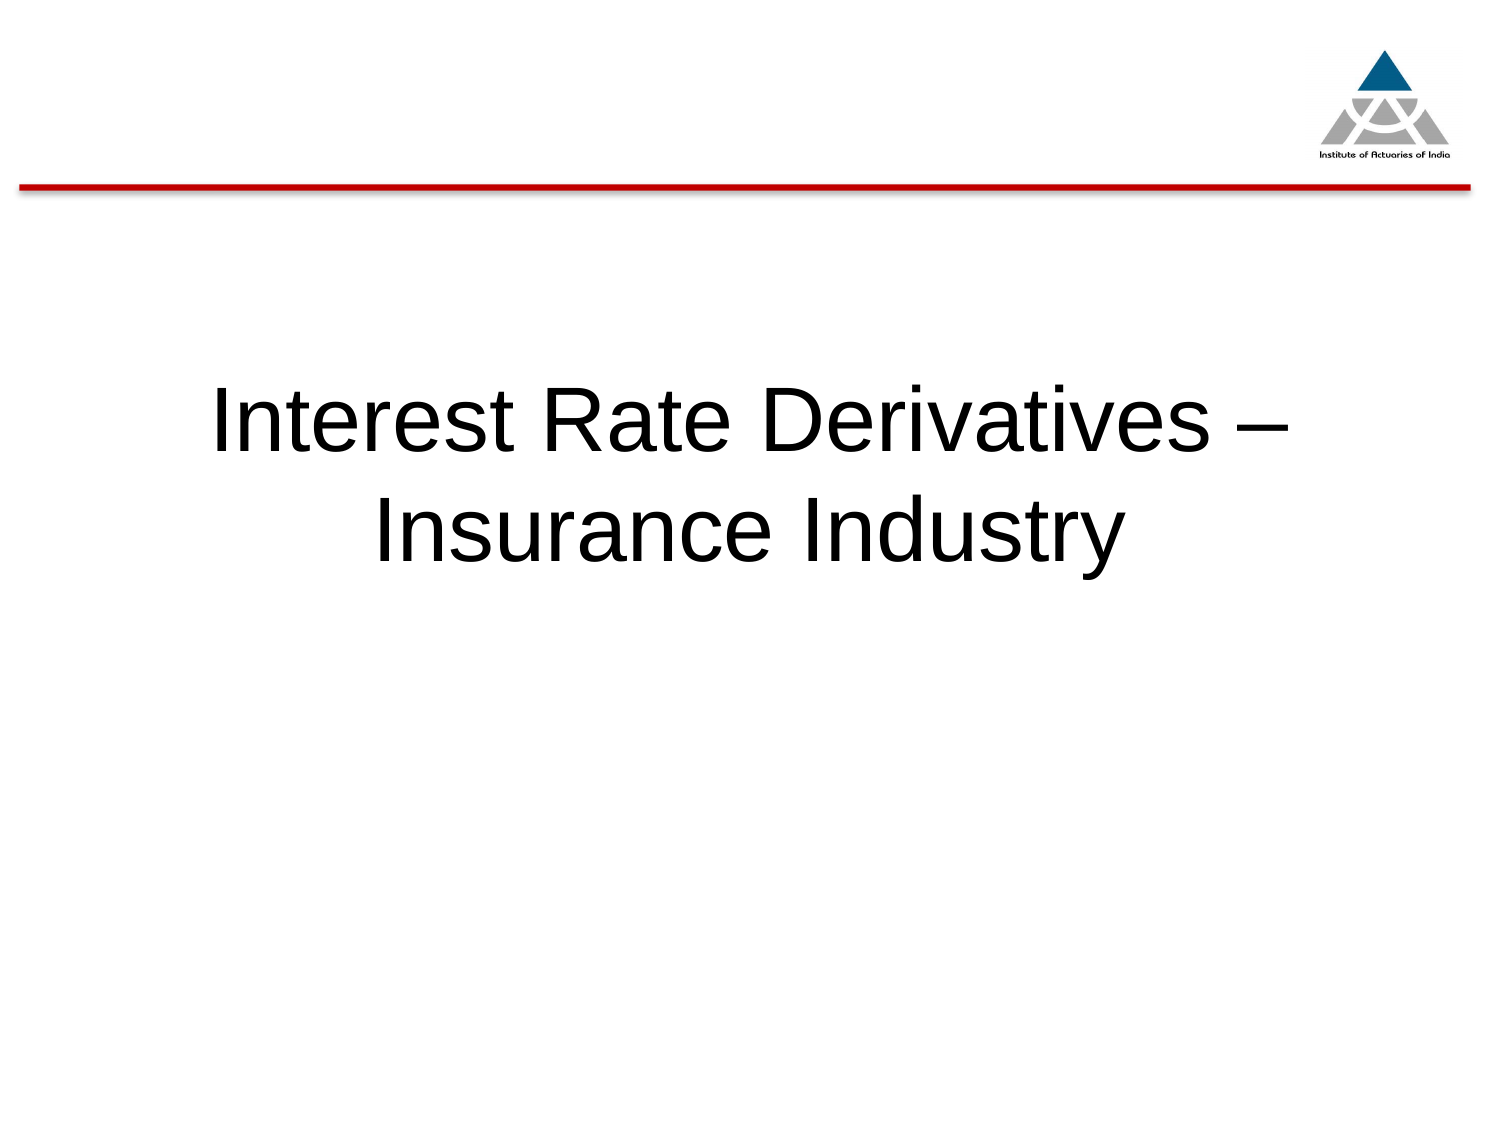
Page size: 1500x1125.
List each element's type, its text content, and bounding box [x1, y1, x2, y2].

picture [1305, 45, 1463, 160]
title Interest Rate Derivatives – Insurance Industry [112, 349, 1388, 591]
